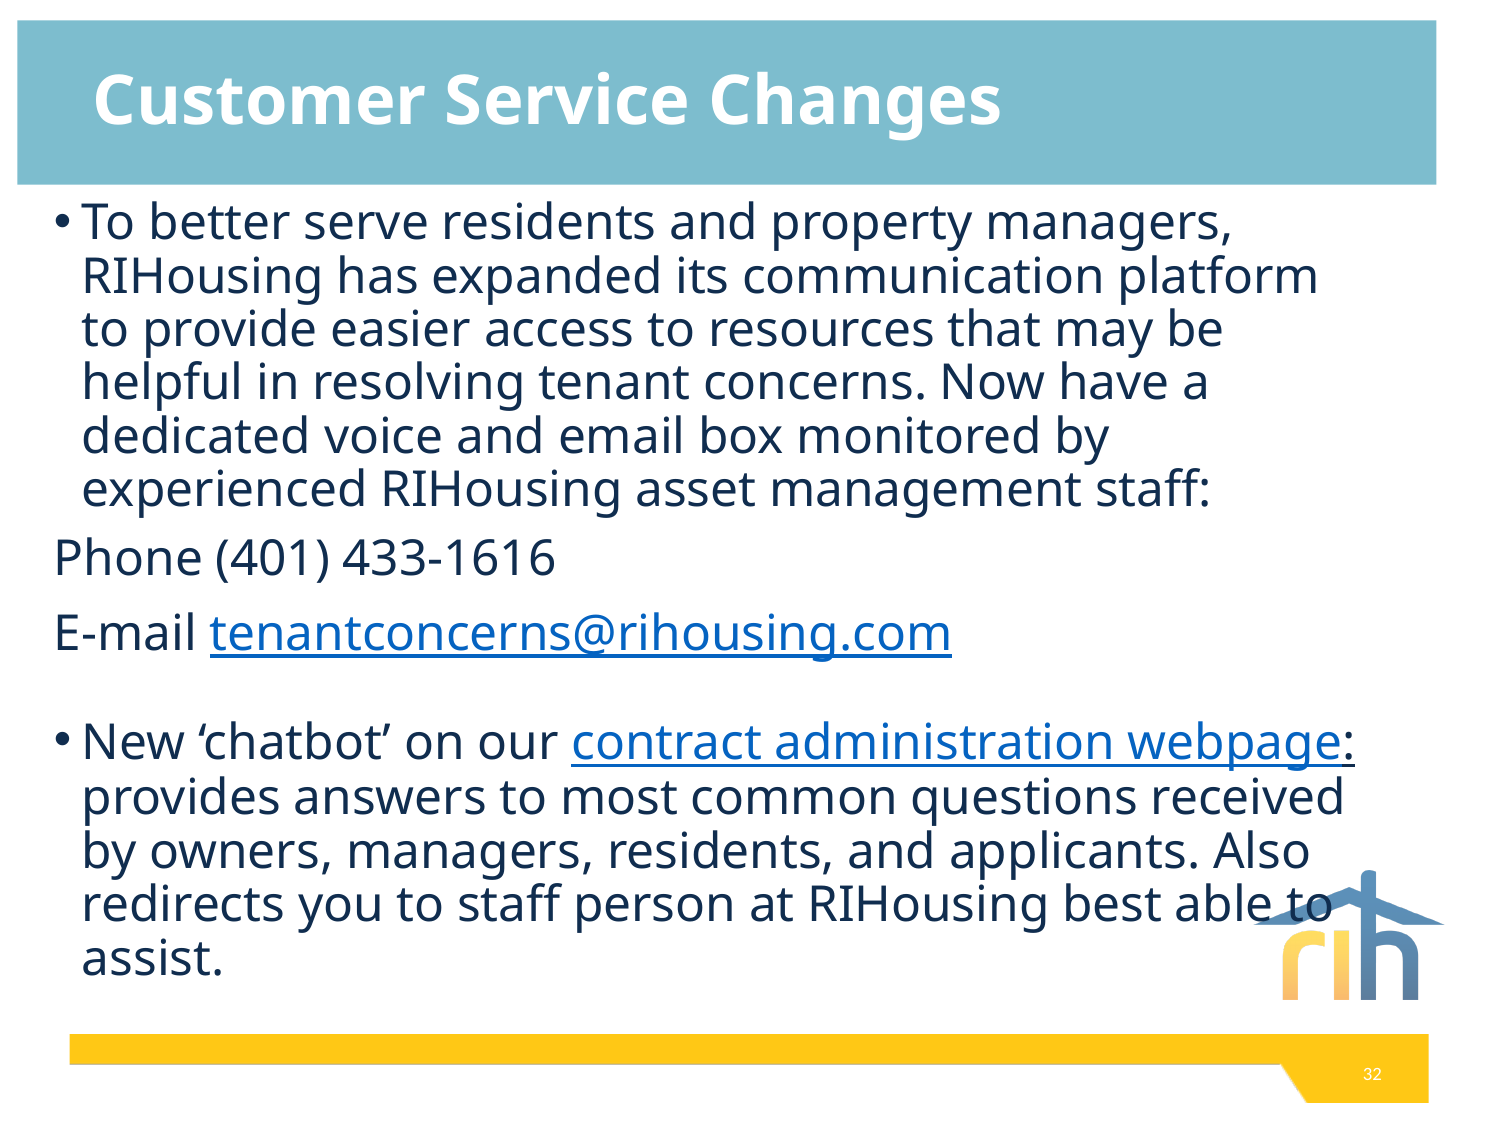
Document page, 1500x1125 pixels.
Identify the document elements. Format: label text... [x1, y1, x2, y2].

list To better serve residents and property managers, RIHousing has expanded its communication platform to provide easier access to resources that may be helpful in resolving tenant concerns. Now have a dedicated voice and email box monitored by experienced RIHousing asset management staff: Phone (401) 433-1616 E-mail tenantconcerns@rihousing.com New ‘chatbot’ on our contract administration webpage: provides answers to most common questions received by owners, managers, residents, and applicants. Also redirects you to staff person at RIHousing best able to assist. [38, 189, 1382, 1000]
slide_number 32 [1059, 1042, 1397, 1103]
title Customer Service Changes [17, 20, 1437, 185]
